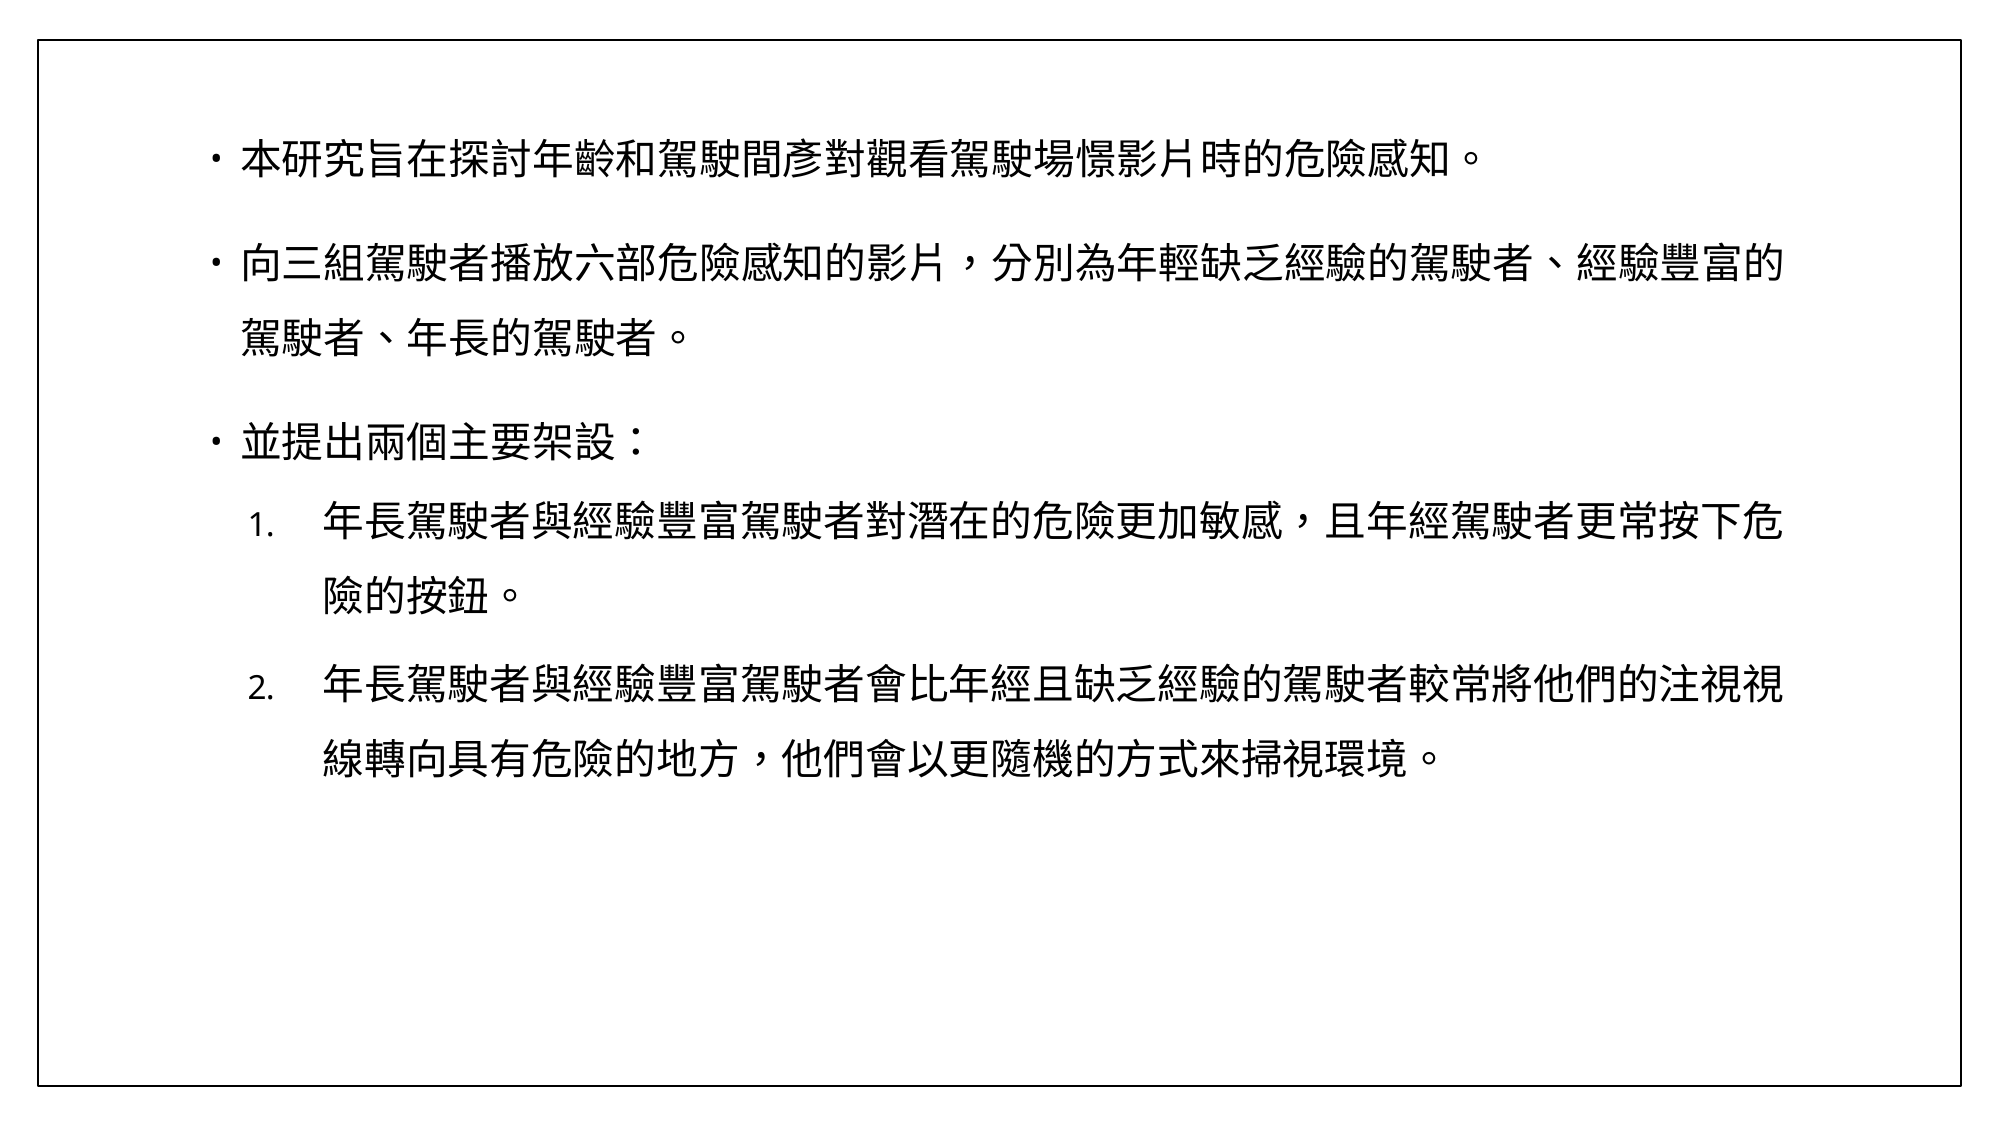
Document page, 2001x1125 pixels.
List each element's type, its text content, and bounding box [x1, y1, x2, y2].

list 本研究旨在探討年齡和駕駛間彥對觀看駕駛場憬影片時的危險感知。 向三組駕駛者播放六部危險感知的影片，分別為年輕缺乏經驗的駕駛者、經驗豐富的駕駛者、年長的駕駛者。 並提出兩個主要架設： 年長駕駛者與經驗豐富駕駛者對潛在的危險更加敏感，且年經駕駛者更常按下危險的按鈕。 年長駕駛者與經驗豐富駕駛者會比年經且缺乏經驗的駕駛者較常將他們的注視視線轉向具有危險的地方，他們會以更隨機的方式來掃視環境。 [187, 99, 1808, 1000]
